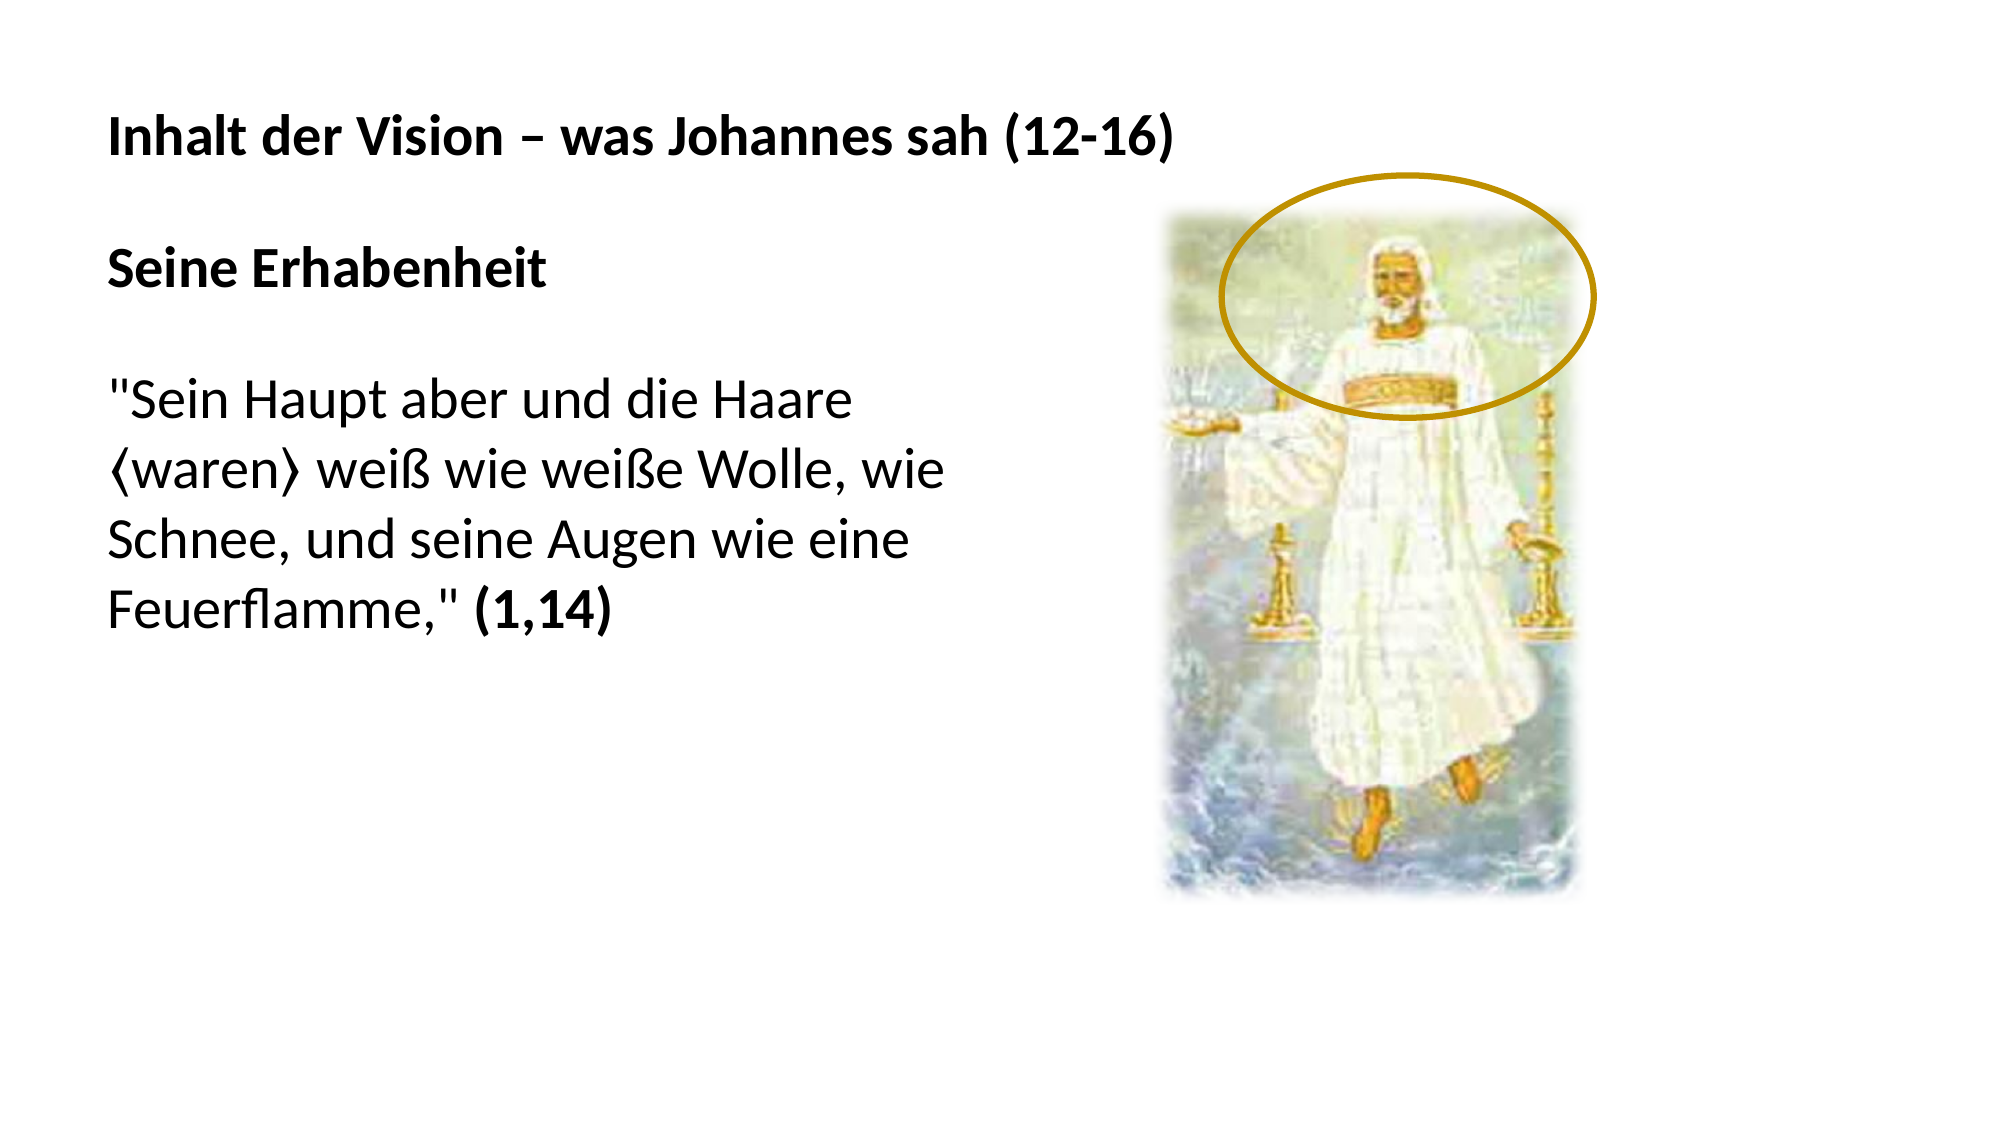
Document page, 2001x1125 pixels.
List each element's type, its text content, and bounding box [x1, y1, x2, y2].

text_box [1294, 174, 1521, 199]
text_box Inhalt der Vision – was Johannes sah (12-16) [92, 89, 1371, 175]
text_box Seine Erhabenheit [92, 221, 1093, 306]
text_box "Sein Haupt aber und die Haare ⟨waren⟩ weiß wie weiße Wolle, wie Schnee, und seine Augen wie eine Feuerflamme," (1,14) [92, 352, 1061, 648]
picture [1152, 199, 1588, 905]
text_box [1588, 264, 1595, 330]
